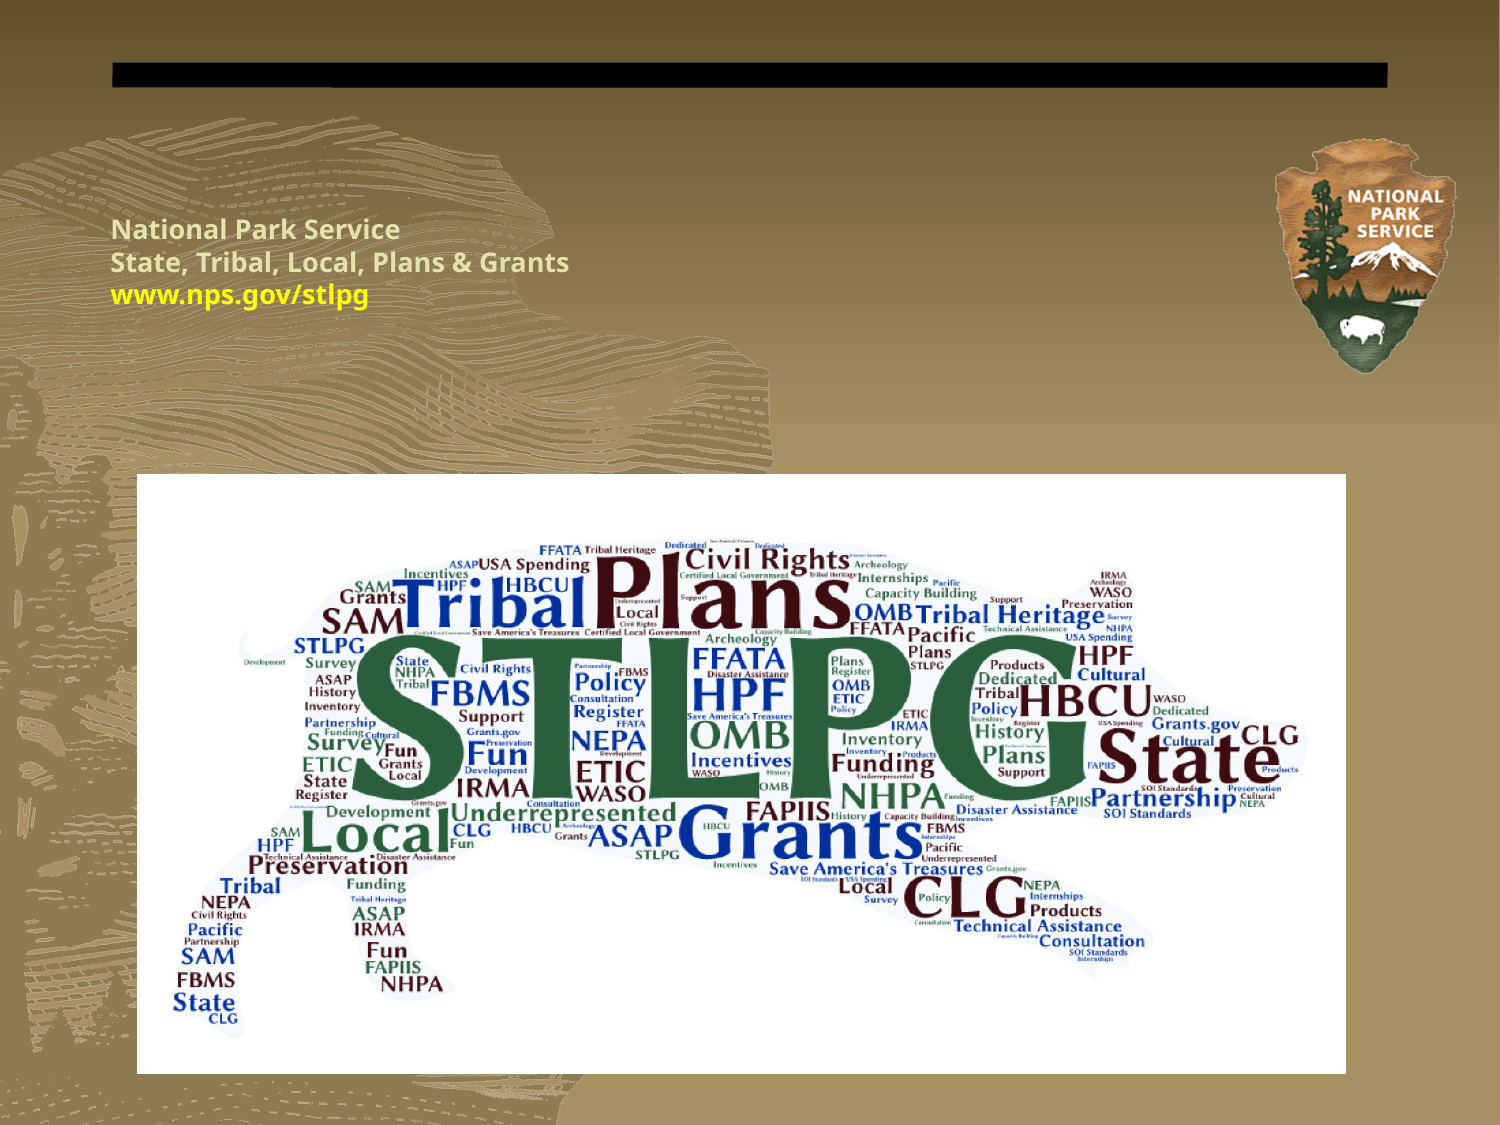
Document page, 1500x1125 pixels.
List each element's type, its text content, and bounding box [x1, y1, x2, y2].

picture [1273, 137, 1457, 376]
title National Park Service State, Tribal, Local, Plans & Grants www.nps.gov/stlpg [95, 204, 1268, 318]
picture [0, 112, 1347, 1125]
